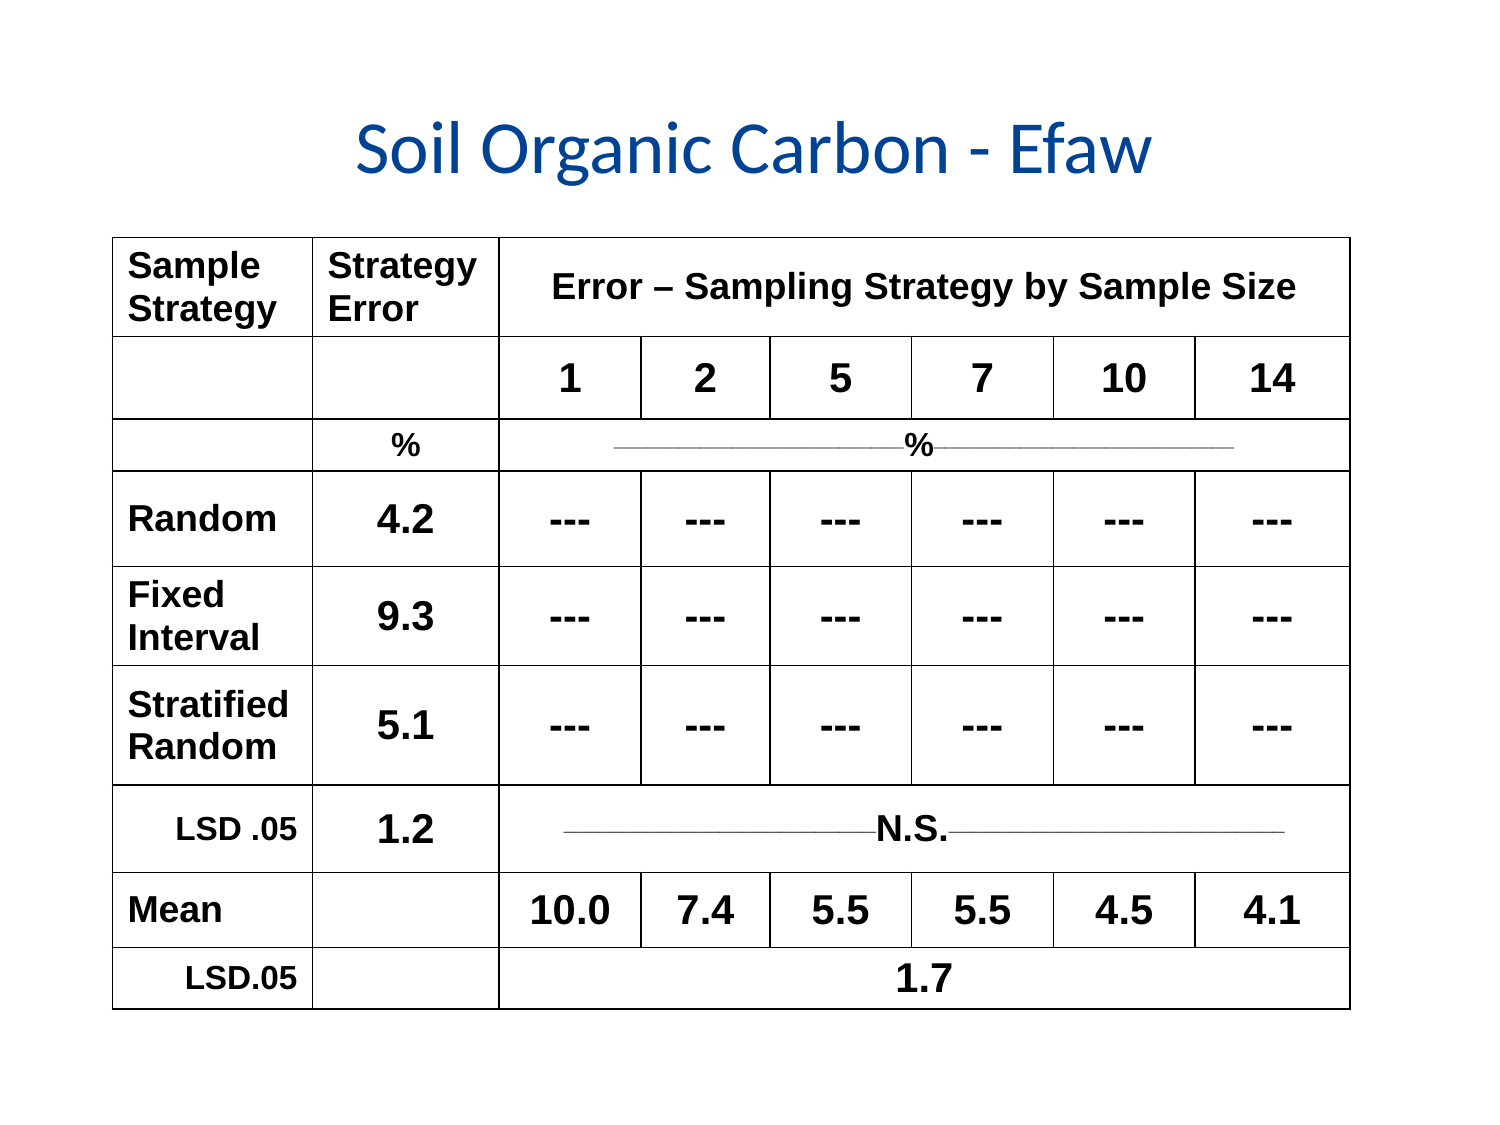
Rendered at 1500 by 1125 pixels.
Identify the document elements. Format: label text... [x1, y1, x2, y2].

table_cell 5.5 [912, 873, 1053, 947]
table_cell --- [1196, 472, 1349, 566]
table_cell --- [500, 666, 640, 784]
table_cell --- [642, 567, 769, 665]
table_cell --- [1054, 472, 1194, 566]
table_cell --- [642, 666, 769, 784]
table_cell LSD.05 [113, 948, 312, 1008]
table_cell 5 [771, 337, 911, 418]
table_cell % [313, 420, 498, 470]
table_cell Fixed Interval [113, 567, 312, 665]
table_cell [113, 337, 312, 418]
table_cell 4.1 [1196, 873, 1349, 947]
table_cell --- [1196, 567, 1349, 665]
table_cell Random [113, 472, 312, 566]
table_cell --- [500, 472, 640, 566]
table_header Strategy Error [313, 238, 498, 336]
table_cell 7 [912, 337, 1053, 418]
table_header Error – Sampling Strategy by Sample Size [500, 238, 1349, 336]
table_cell 1 [500, 337, 640, 418]
table_cell --- [912, 567, 1053, 665]
table_cell 5.1 [313, 666, 498, 784]
table_cell 14 [1196, 337, 1349, 418]
table_cell ___________________________%____________________________ [500, 420, 1349, 470]
table_cell --- [771, 472, 911, 566]
table_cell --- [912, 472, 1053, 566]
table_cell 1.2 [313, 786, 498, 872]
table_cell --- [912, 666, 1053, 784]
table_cell Mean [113, 873, 312, 947]
table_cell LSD .05 [113, 786, 312, 872]
table_cell [313, 948, 498, 1008]
table_cell --- [771, 666, 911, 784]
table_cell --- [1054, 567, 1194, 665]
table_cell Stratified Random [113, 666, 312, 784]
table_cell --- [500, 567, 640, 665]
title Soil Organic Carbon - Efaw [112, 62, 1388, 225]
table_cell --- [1196, 666, 1349, 784]
table_cell --- [1054, 666, 1194, 784]
table_cell 10 [1054, 337, 1194, 418]
table_cell 1.7 [500, 948, 1349, 1008]
table_cell 9.3 [313, 567, 498, 665]
table_cell 10.0 [500, 873, 640, 947]
table_cell --- [771, 567, 911, 665]
table_cell 4.2 [313, 472, 498, 566]
table_header Sample Strategy [113, 238, 312, 336]
table_cell __________________________N.S.____________________________ [500, 786, 1349, 872]
table_cell 2 [642, 337, 769, 418]
table_cell [313, 337, 498, 418]
table_cell 7.4 [642, 873, 769, 947]
table_cell [313, 873, 498, 947]
table_cell --- [642, 472, 769, 566]
table_cell [113, 420, 312, 470]
table_cell 5.5 [771, 873, 911, 947]
table_cell 4.5 [1054, 873, 1194, 947]
